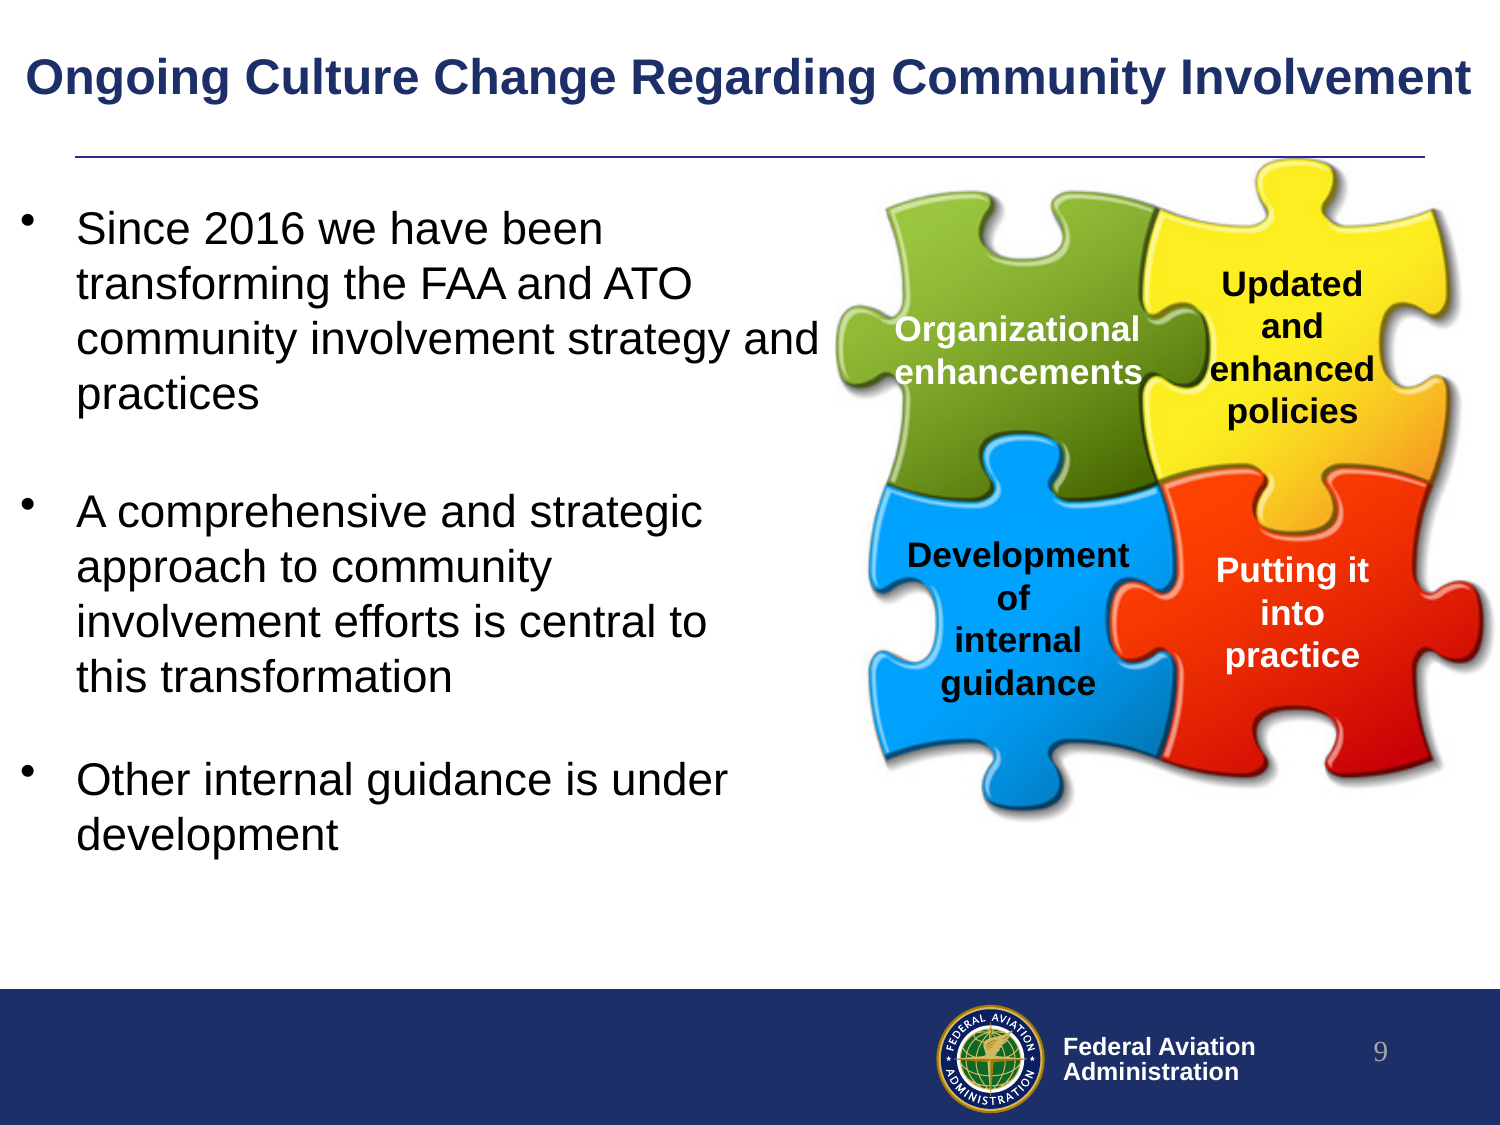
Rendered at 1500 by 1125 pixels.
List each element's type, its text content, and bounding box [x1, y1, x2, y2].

text_box [67, 426, 830, 742]
text_box A comprehensive and strategic approach to community involvement efforts is central to this transformation [5, 474, 760, 710]
text_box Ongoing Culture Change Regarding Community Involvement [10, 37, 1493, 113]
picture [835, 158, 1496, 824]
text_box Since 2016 we have been transforming the FAA and ATO community involvement strategy and practices [5, 191, 830, 426]
text_box Other internal guidance is under development [5, 742, 883, 867]
slide_number 9 [1091, 1025, 1404, 1100]
